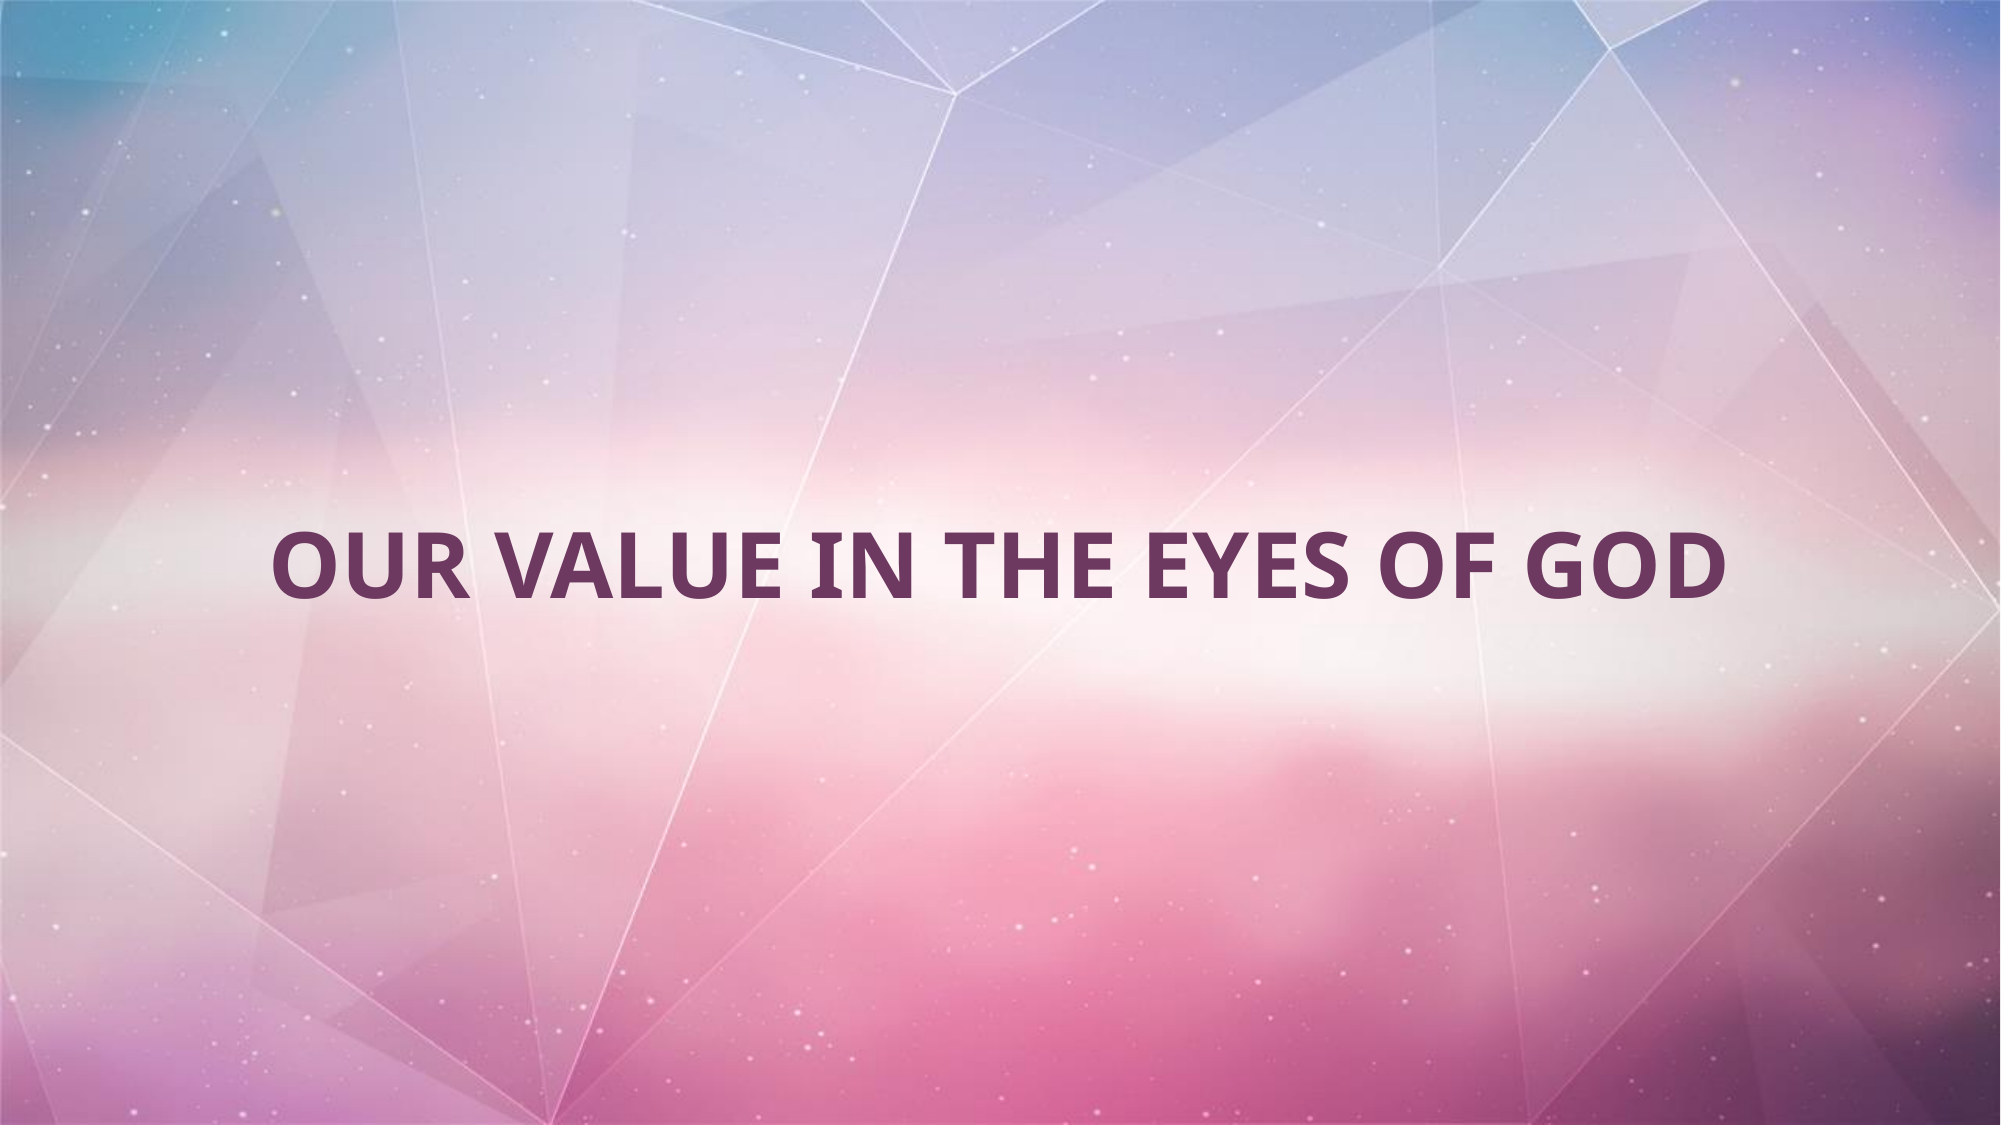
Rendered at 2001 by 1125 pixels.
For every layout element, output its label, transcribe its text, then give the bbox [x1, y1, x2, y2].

picture [0, 0, 2001, 1125]
text_box OUR VALUE IN THE EYES OF GOD [0, 499, 2000, 624]
